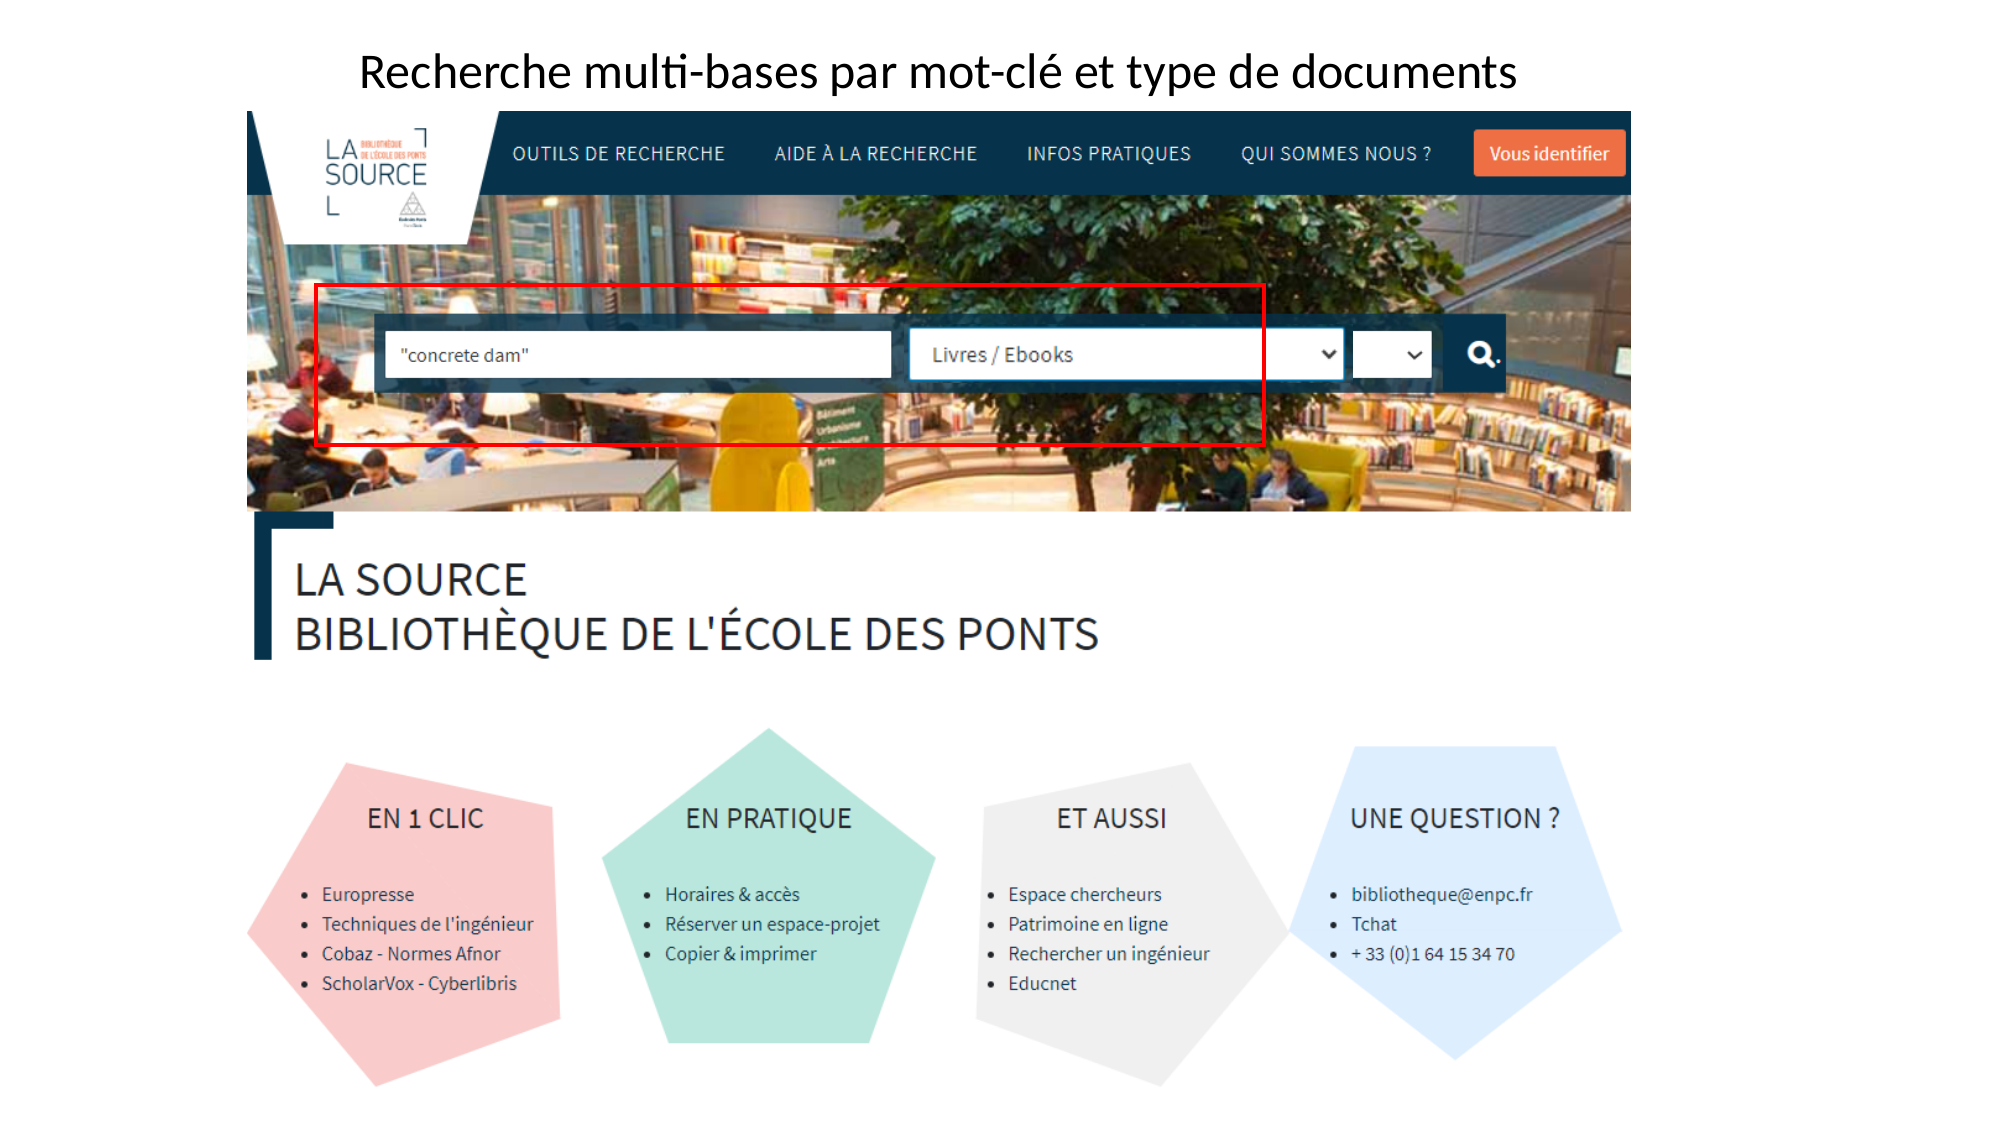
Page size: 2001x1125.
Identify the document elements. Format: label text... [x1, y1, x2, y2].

text_box Recherche multi-bases par mot-clé et type de documents [209, 31, 1669, 107]
picture [247, 110, 1631, 1094]
